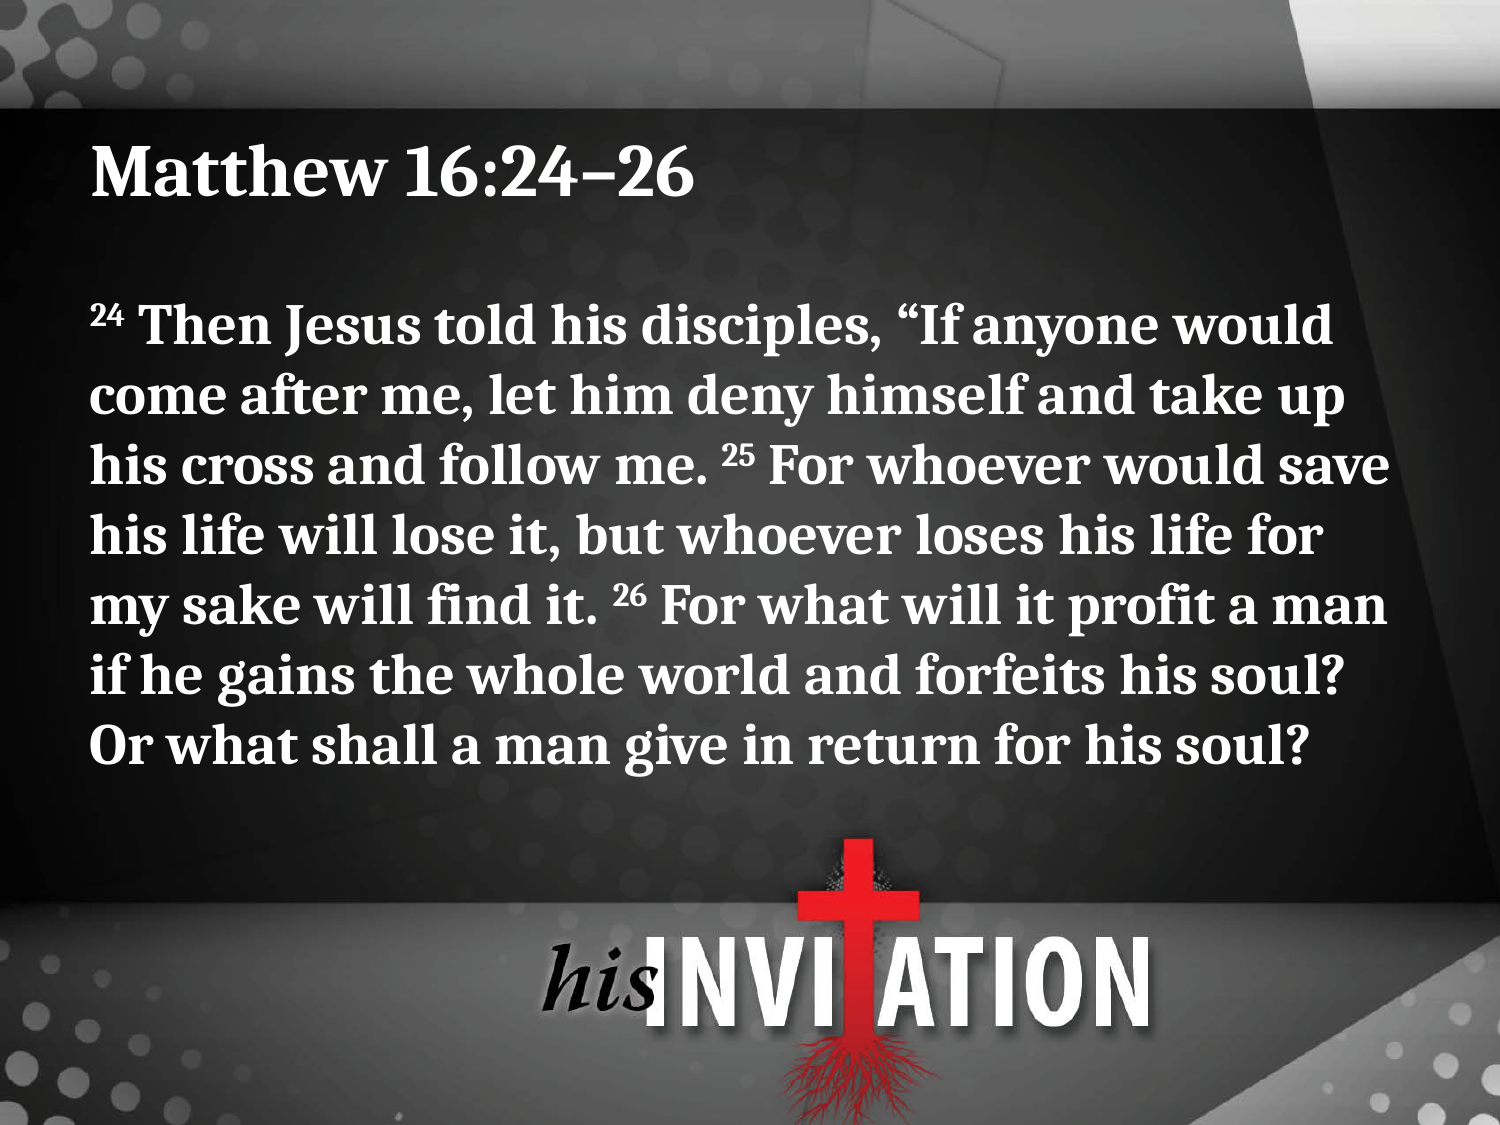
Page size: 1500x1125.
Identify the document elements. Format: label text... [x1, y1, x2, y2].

title Matthew 16:24–26 [75, 100, 1425, 233]
text_box 24 Then Jesus told his disciples, “If anyone would come after me, let him deny himself and take up his cross and follow me. 25 For whoever would save his life will lose it, but whoever loses his life for my sake will find it. 26 For what will it profit a man if he gains the whole world and forfeits his soul? Or what shall a man give in return for his soul? [74, 278, 1425, 829]
picture [0, 0, 1500, 1125]
